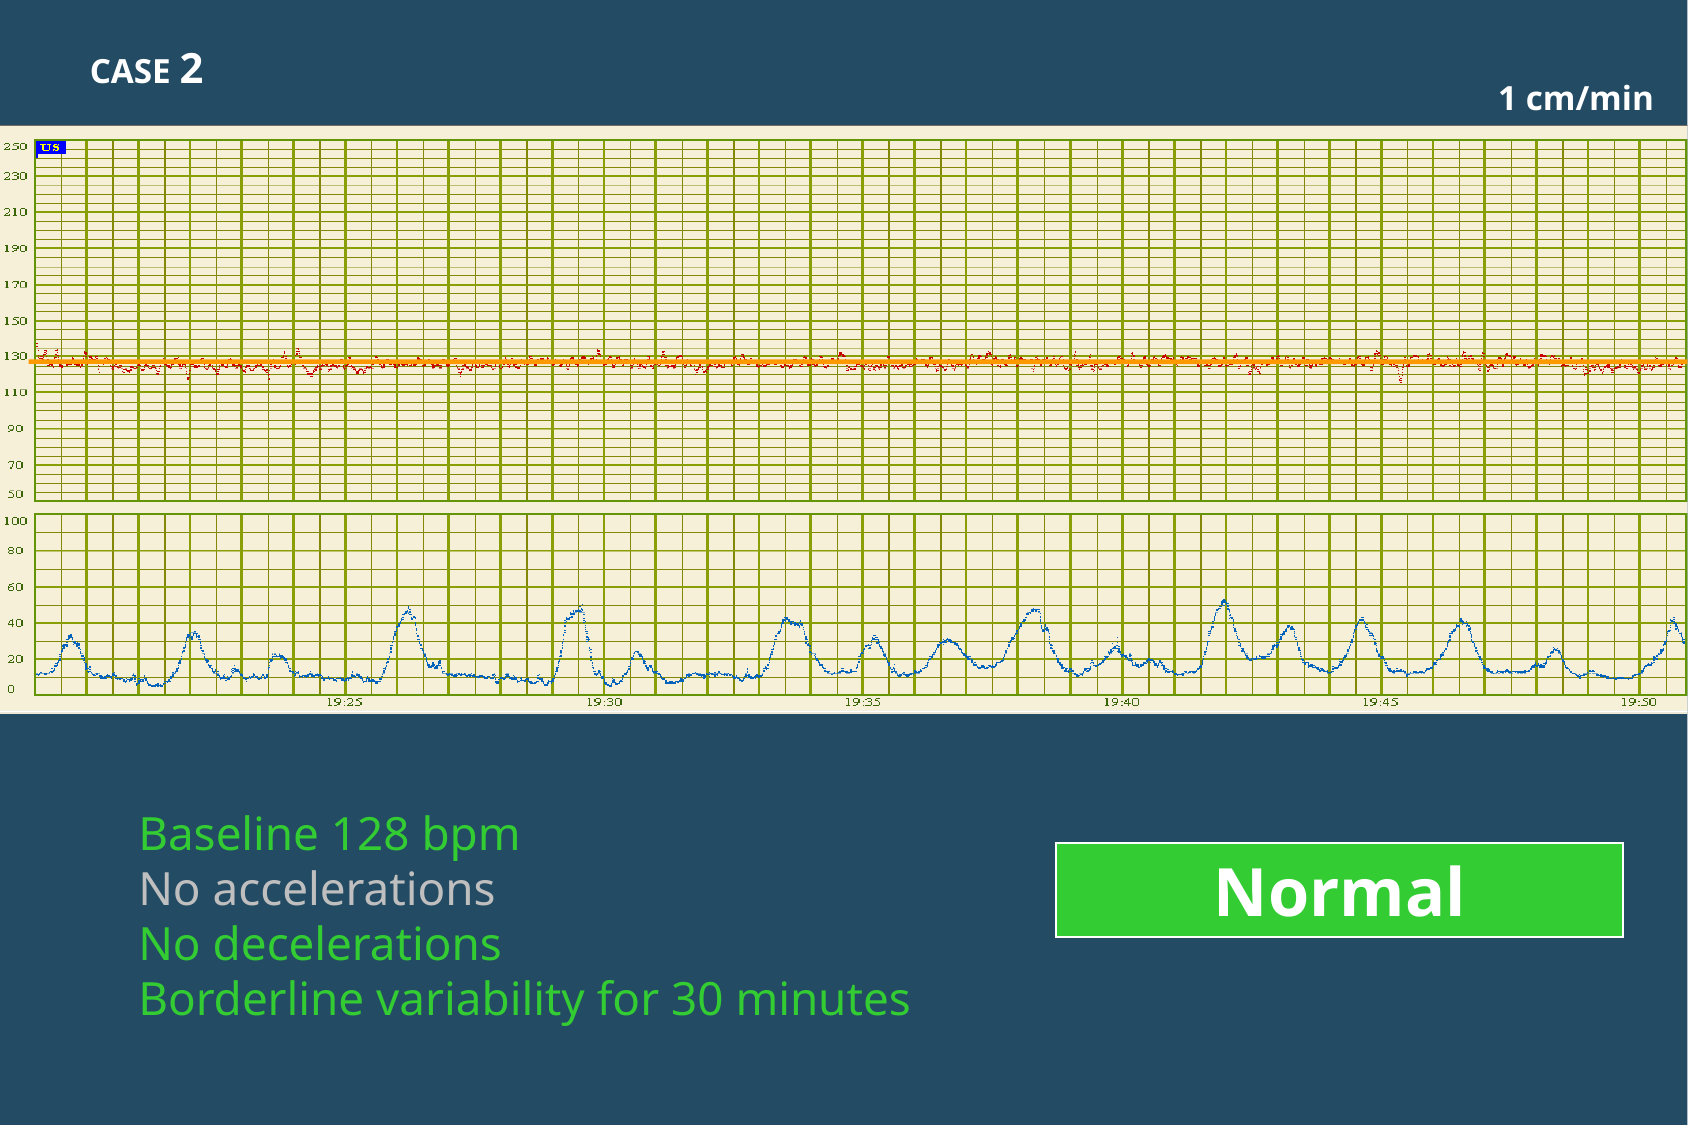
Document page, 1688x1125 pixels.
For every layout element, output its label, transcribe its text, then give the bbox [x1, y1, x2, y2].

text_box Normal [1056, 842, 1624, 938]
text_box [0, 125, 1688, 717]
text_box 1 cm/min [1469, 69, 1683, 124]
text_box CASE 2 [40, 34, 253, 100]
text_box Baseline 128 bpm No accelerations No decelerations Borderline variability for 30 minutes [123, 797, 927, 1033]
